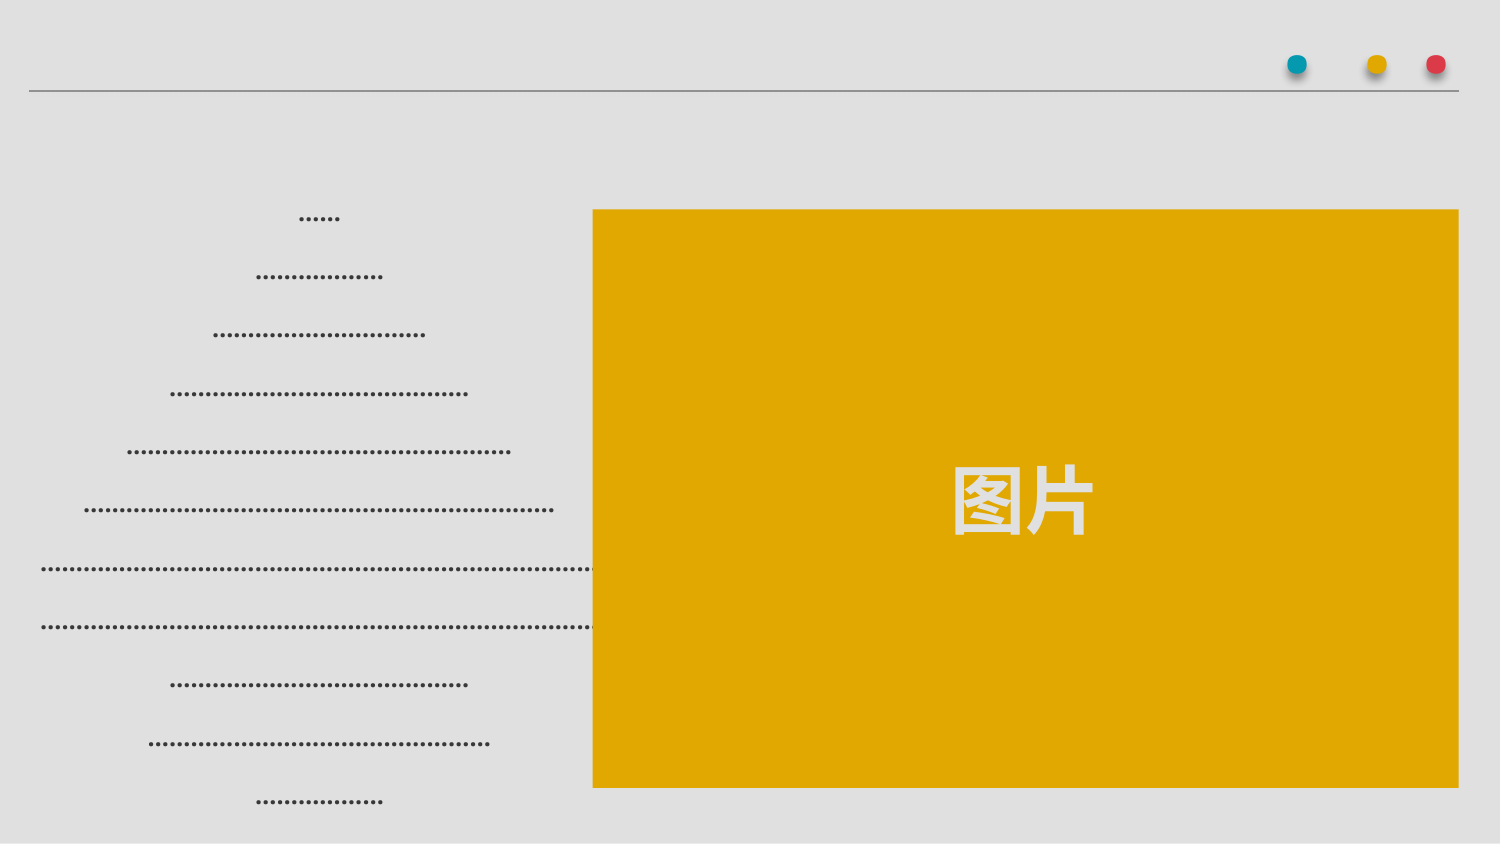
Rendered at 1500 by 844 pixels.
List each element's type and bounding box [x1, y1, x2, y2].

text_box [0, 0, 1500, 844]
